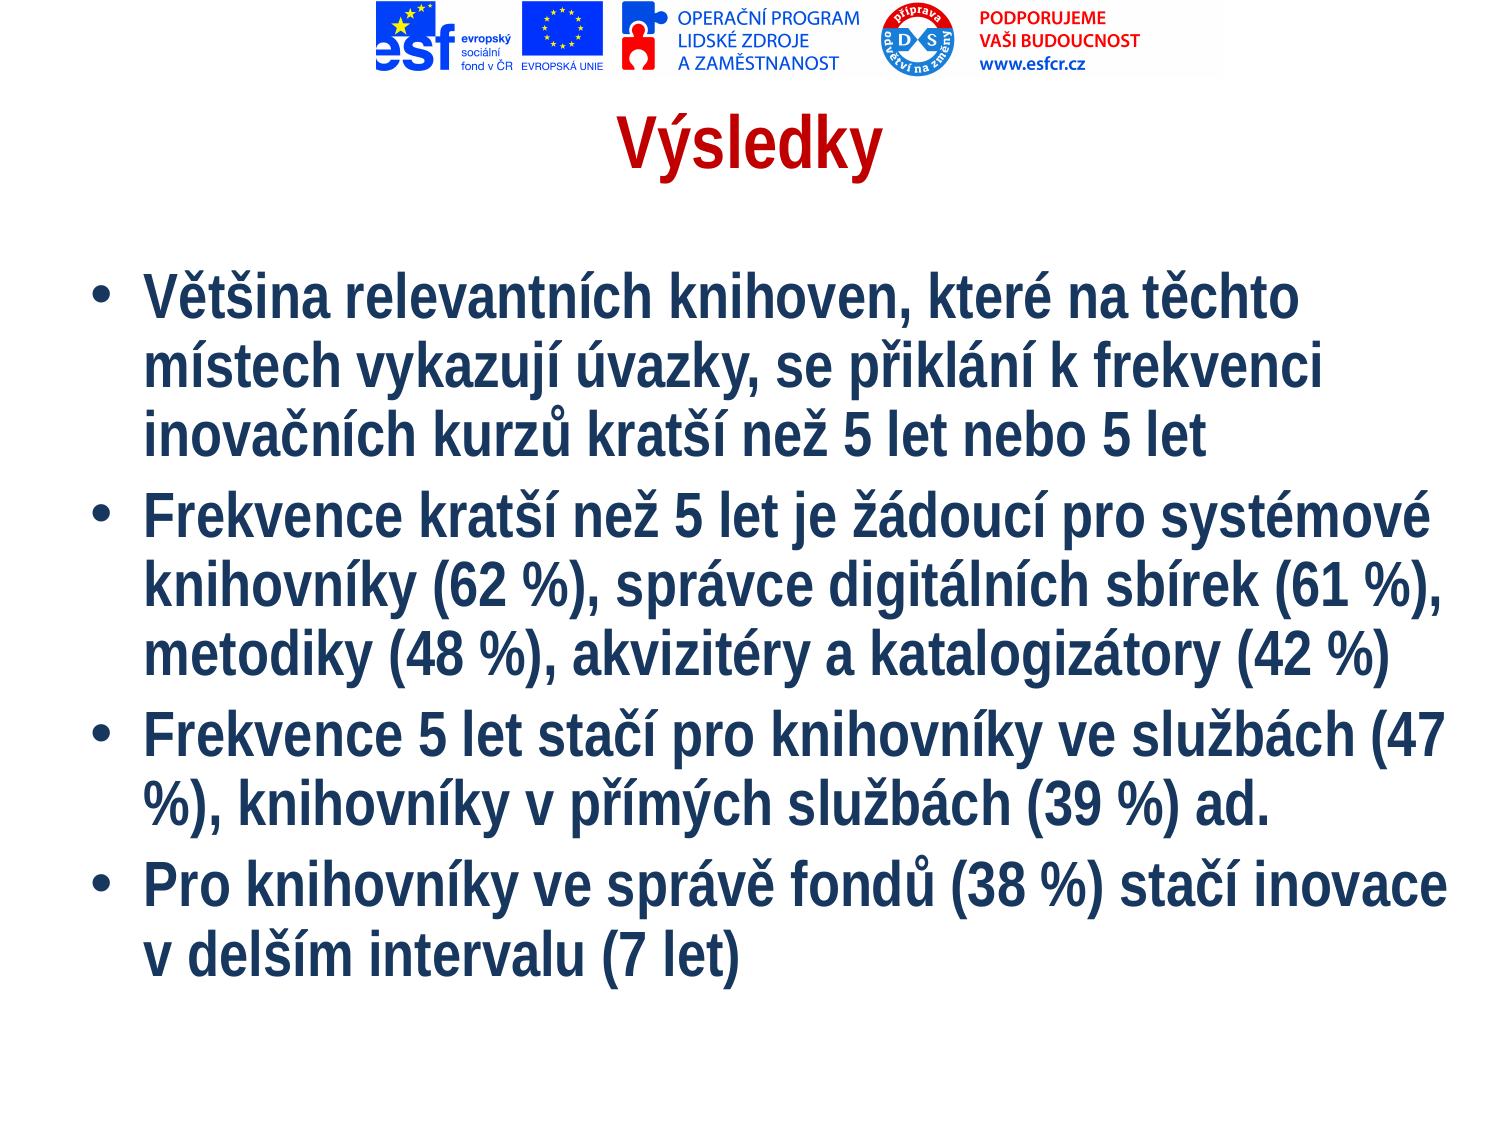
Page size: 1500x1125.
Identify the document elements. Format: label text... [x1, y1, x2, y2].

picture [371, 0, 1223, 78]
list Většina relevantních knihoven, které na těchto místech vykazují úvazky, se přiklání k frekvenci inovačních kurzů kratší než 5 let nebo 5 let Frekvence kratší než 5 let je žádoucí pro systémové knihovníky (62 %), správce digitálních sbírek (61 %), metodiky (48 %), akvizitéry a katalogizátory (42 %) Frekvence 5 let stačí pro knihovníky ve službách (47 %), knihovníky v přímých službách (39 %) ad. Pro knihovníky ve správě fondů (38 %) stačí inovace v delším intervalu (7 let) [75, 255, 1471, 1071]
title Výsledky [75, 45, 1425, 233]
